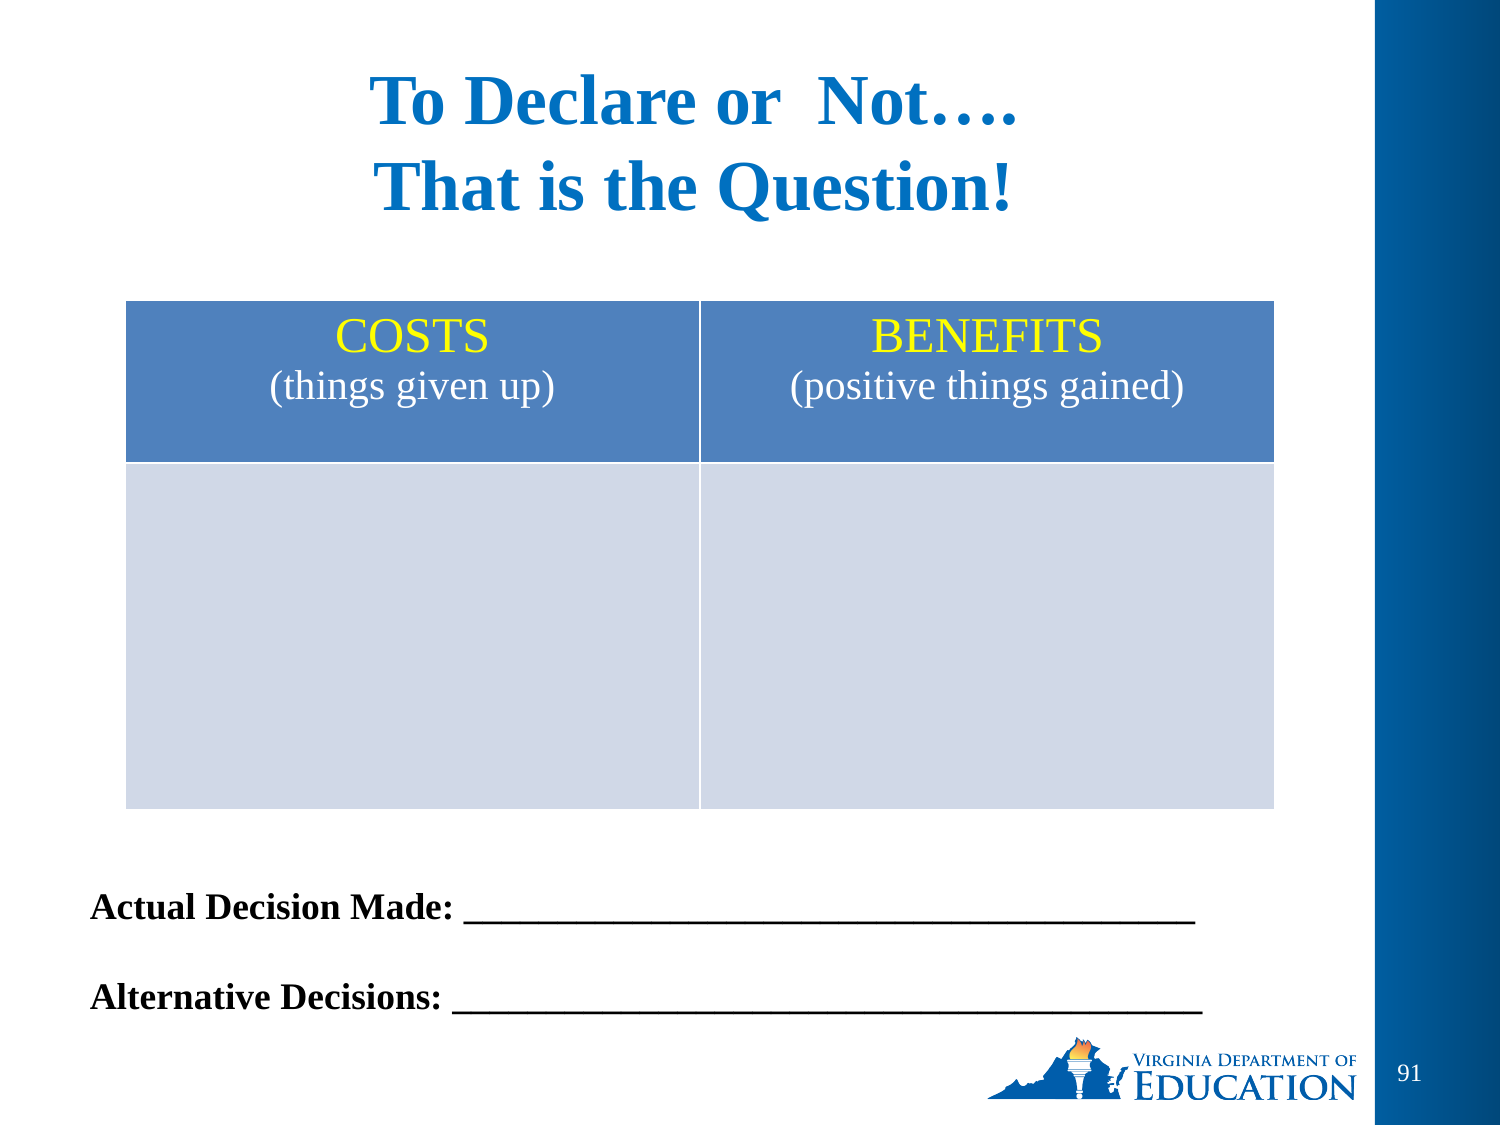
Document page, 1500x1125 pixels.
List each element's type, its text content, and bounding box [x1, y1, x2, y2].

table_header COSTS (things given up) [126, 301, 699, 462]
table_cell [126, 464, 699, 809]
picture [987, 1037, 1357, 1100]
text_box Actual Decision Made: _______________________________________ Alternative Decisions: ________________________________________ [75, 874, 1238, 1070]
table_header BENEFITS (positive things gained) [701, 301, 1274, 462]
slide_number 91 [1374, 1042, 1438, 1100]
table_cell [701, 464, 1274, 809]
title To Declare or Not…. That is the Question! [75, 45, 1313, 233]
